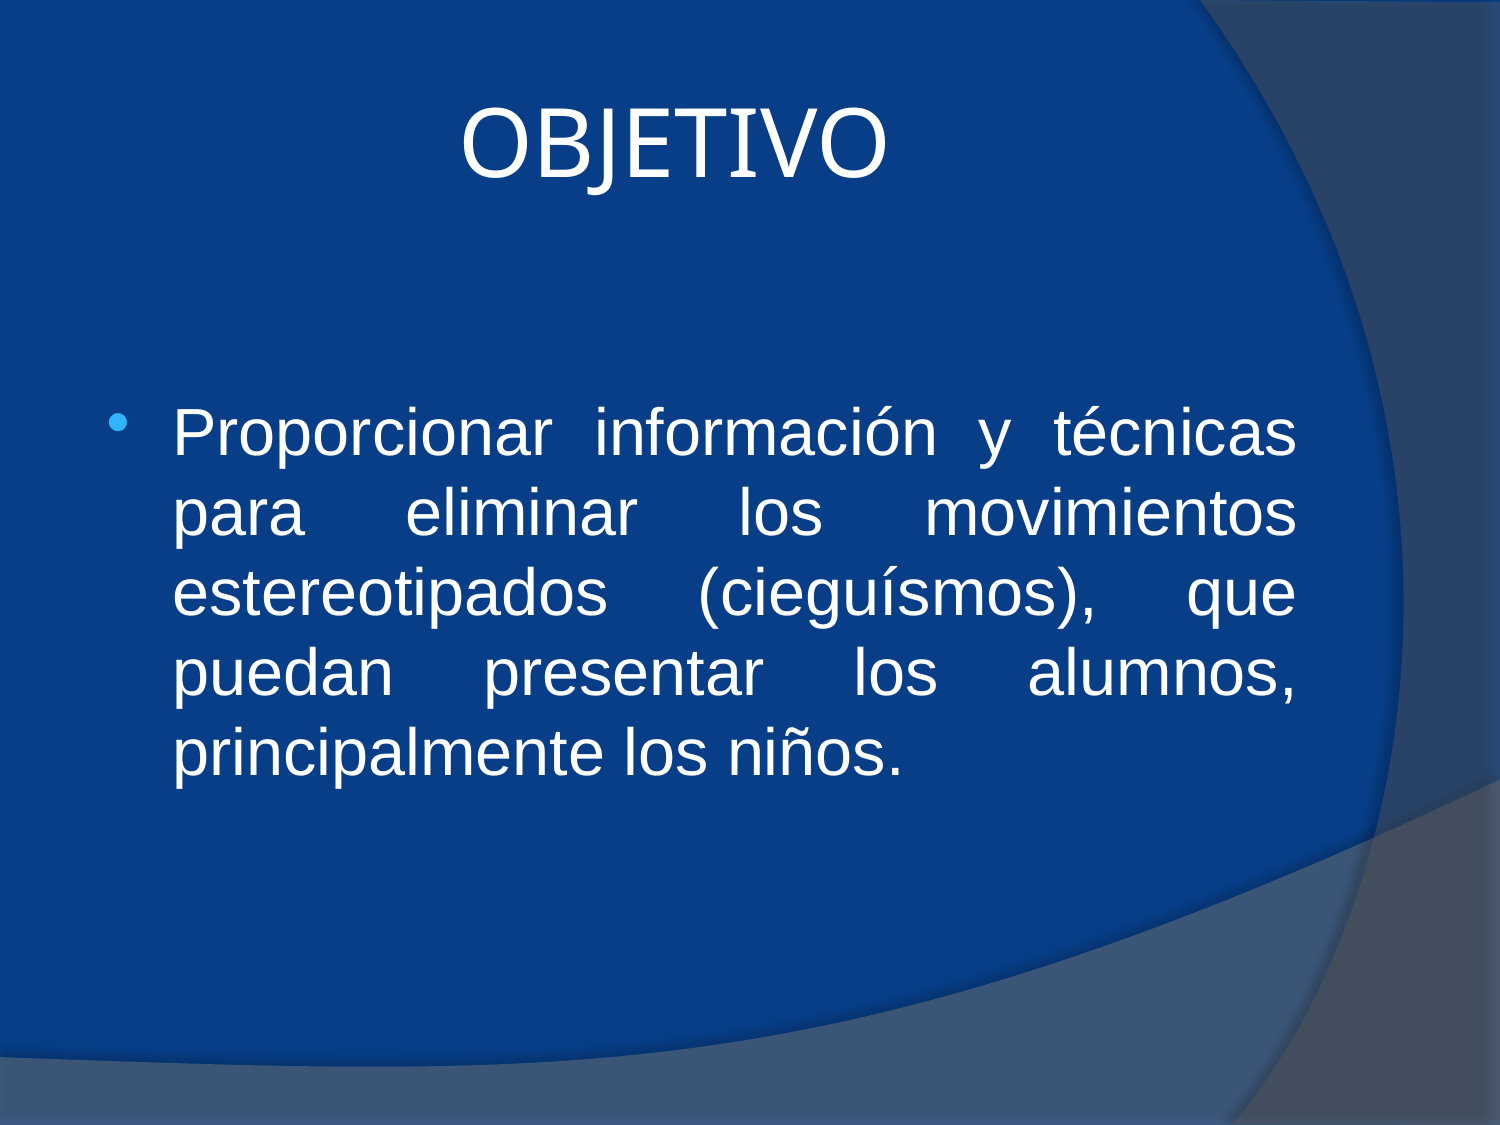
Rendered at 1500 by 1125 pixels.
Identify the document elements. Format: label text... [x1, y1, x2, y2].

title OBJETIVO [75, 45, 1300, 233]
list Proporcionar información y técnicas para eliminar los movimientos estereotipados (cieguísmos), que puedan presentar los alumnos, principalmente los niños. [88, 381, 1314, 1125]
